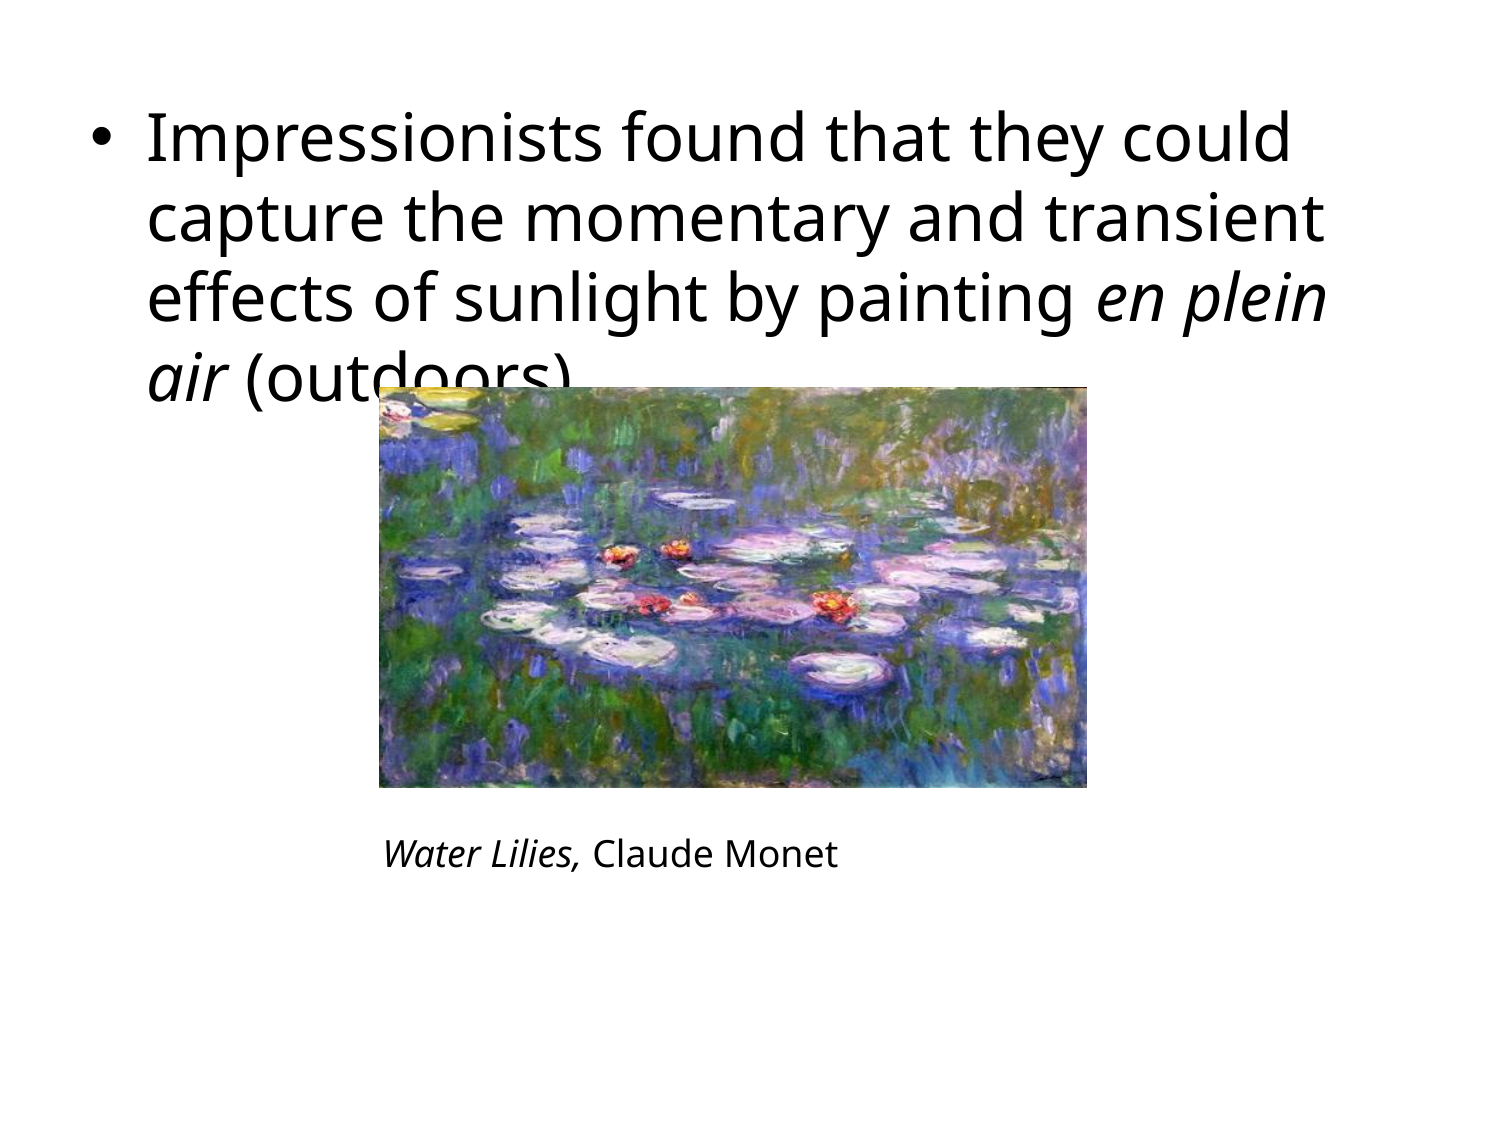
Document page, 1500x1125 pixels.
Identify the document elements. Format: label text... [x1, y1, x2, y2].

text_box Water Lilies, Claude Monet [367, 822, 1332, 883]
list Impressionists found that they could capture the momentary and transient effects of sunlight by painting en plein air (outdoors). [75, 87, 1425, 1005]
picture [379, 387, 1087, 788]
